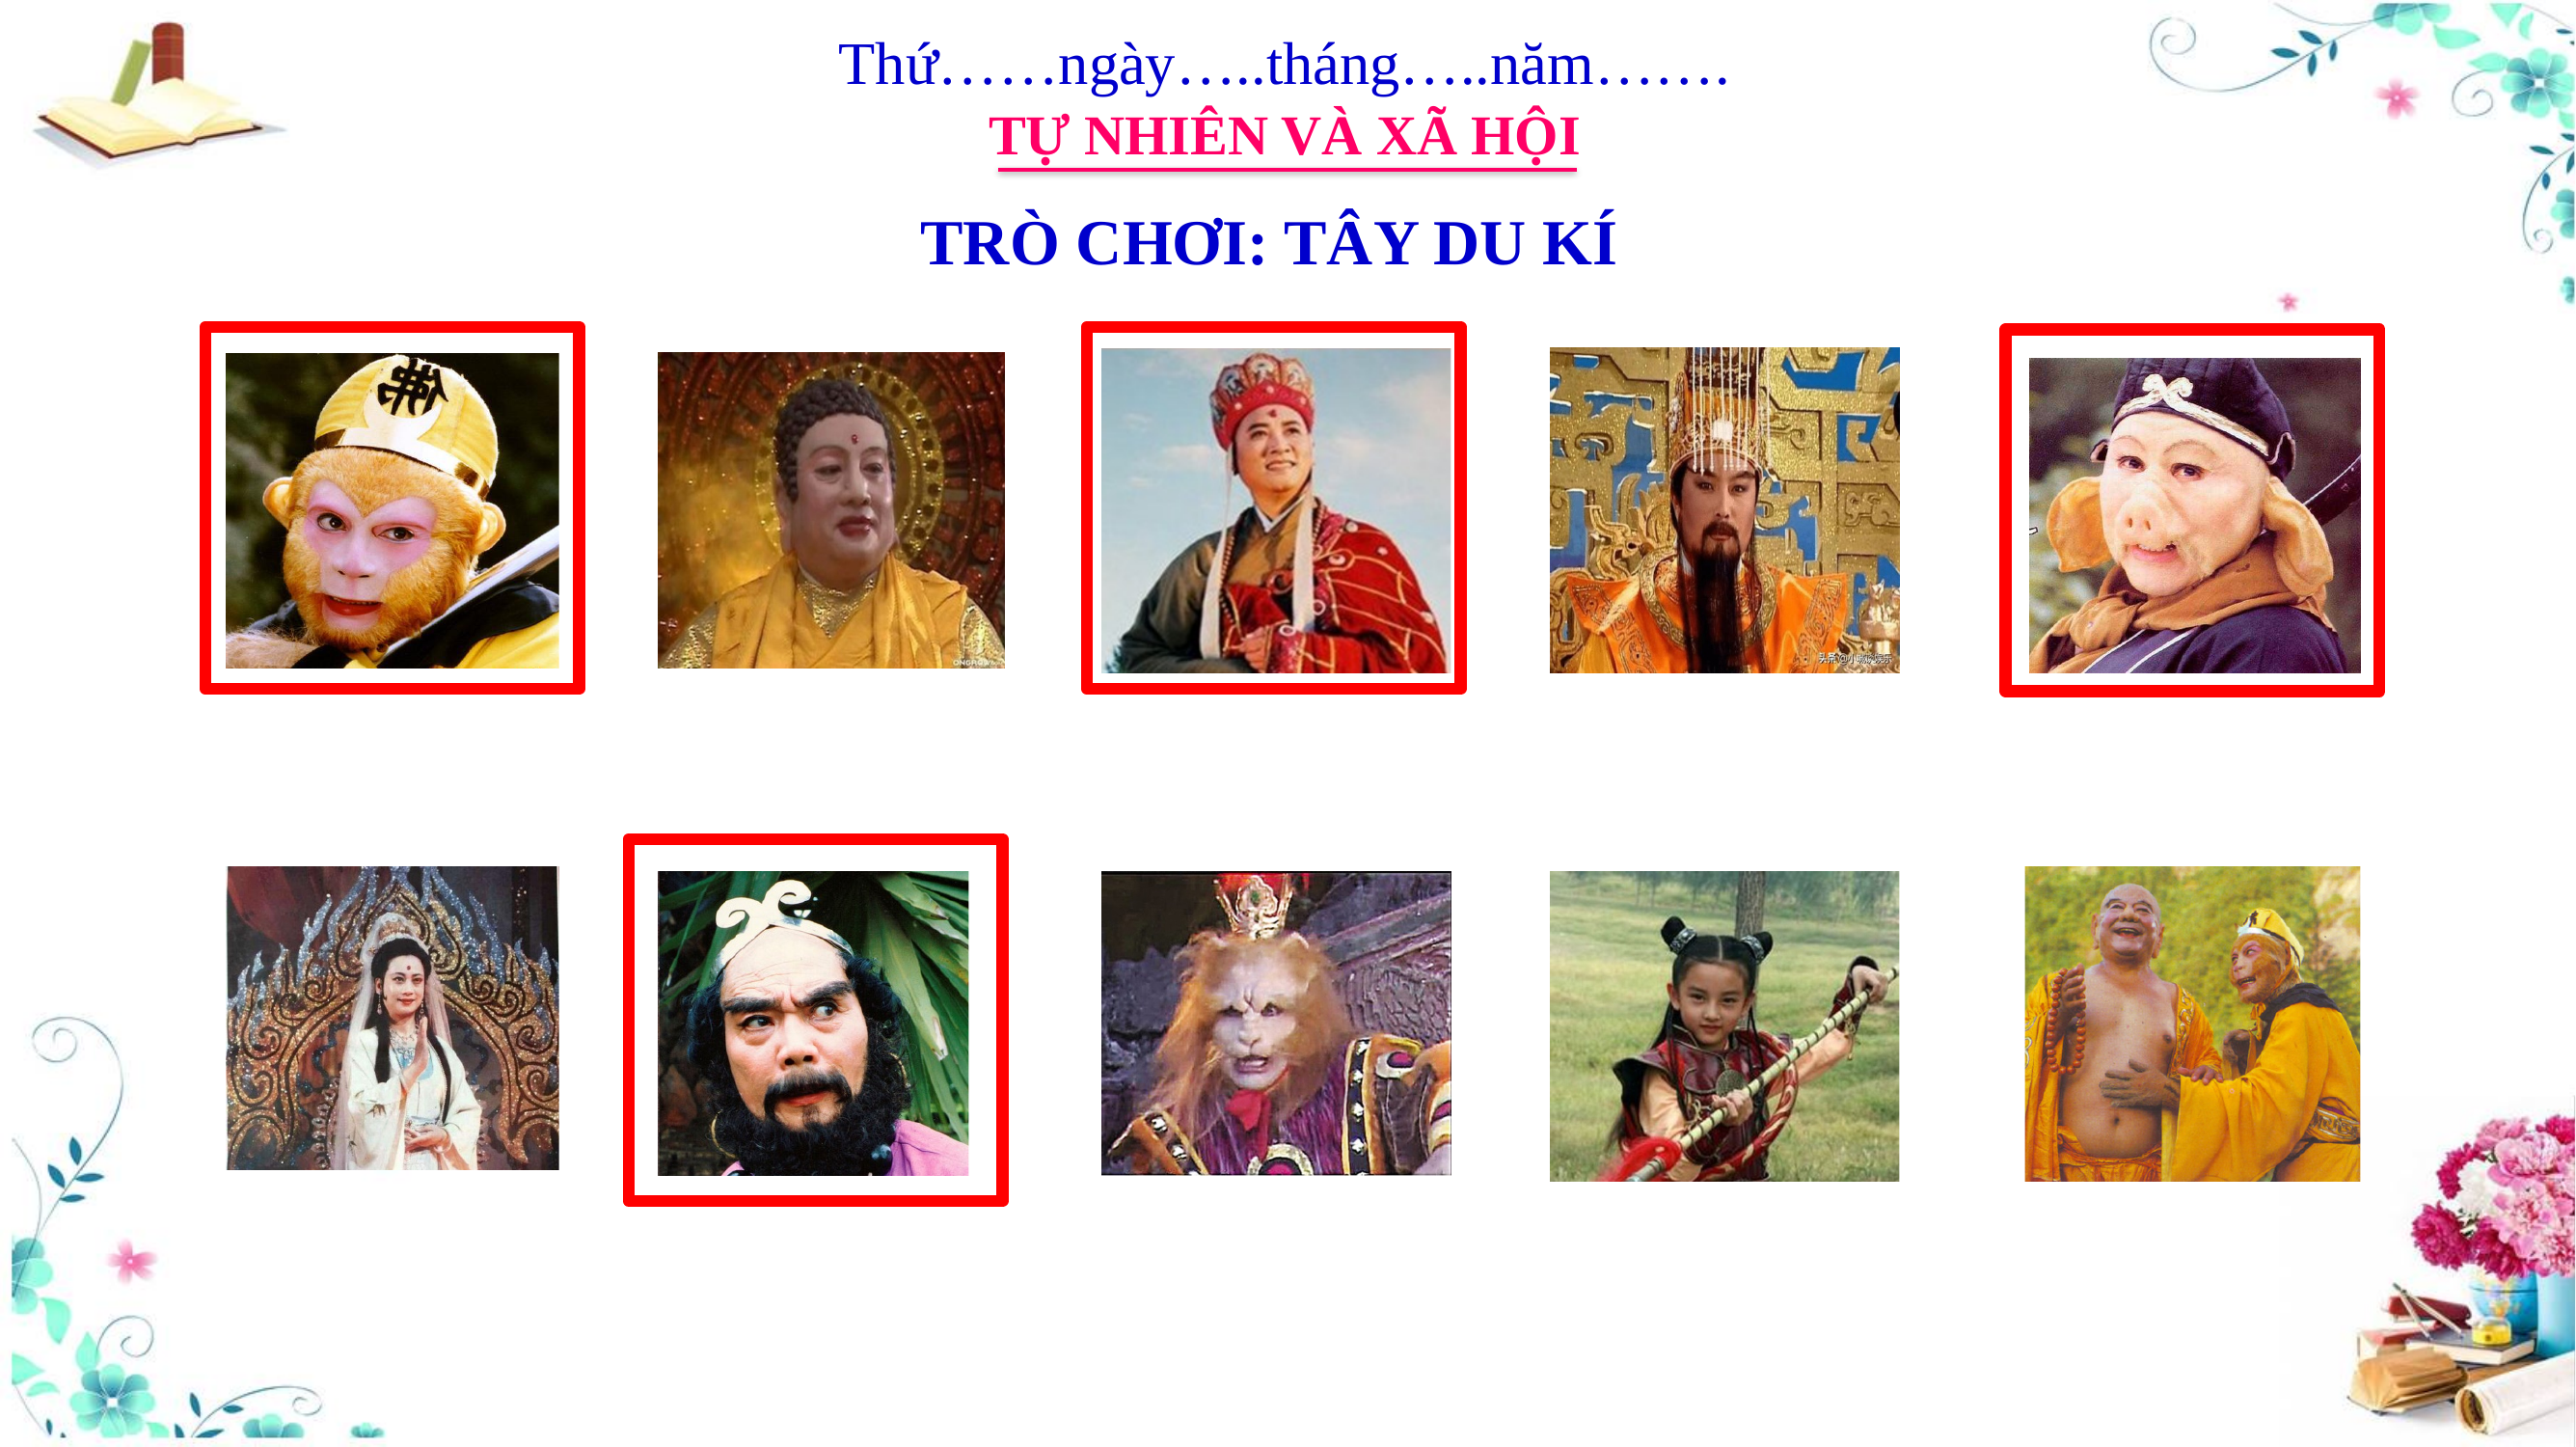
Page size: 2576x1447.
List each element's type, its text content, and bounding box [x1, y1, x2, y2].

text_box [205, 327, 580, 690]
text_box [628, 838, 1003, 1201]
picture [0, 0, 2576, 1447]
text_box [2005, 329, 2380, 692]
text_box TRÒ CHƠI: TÂY DU KÍ [745, 192, 1794, 285]
text_box [1087, 327, 1461, 690]
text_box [824, 15, 1755, 175]
